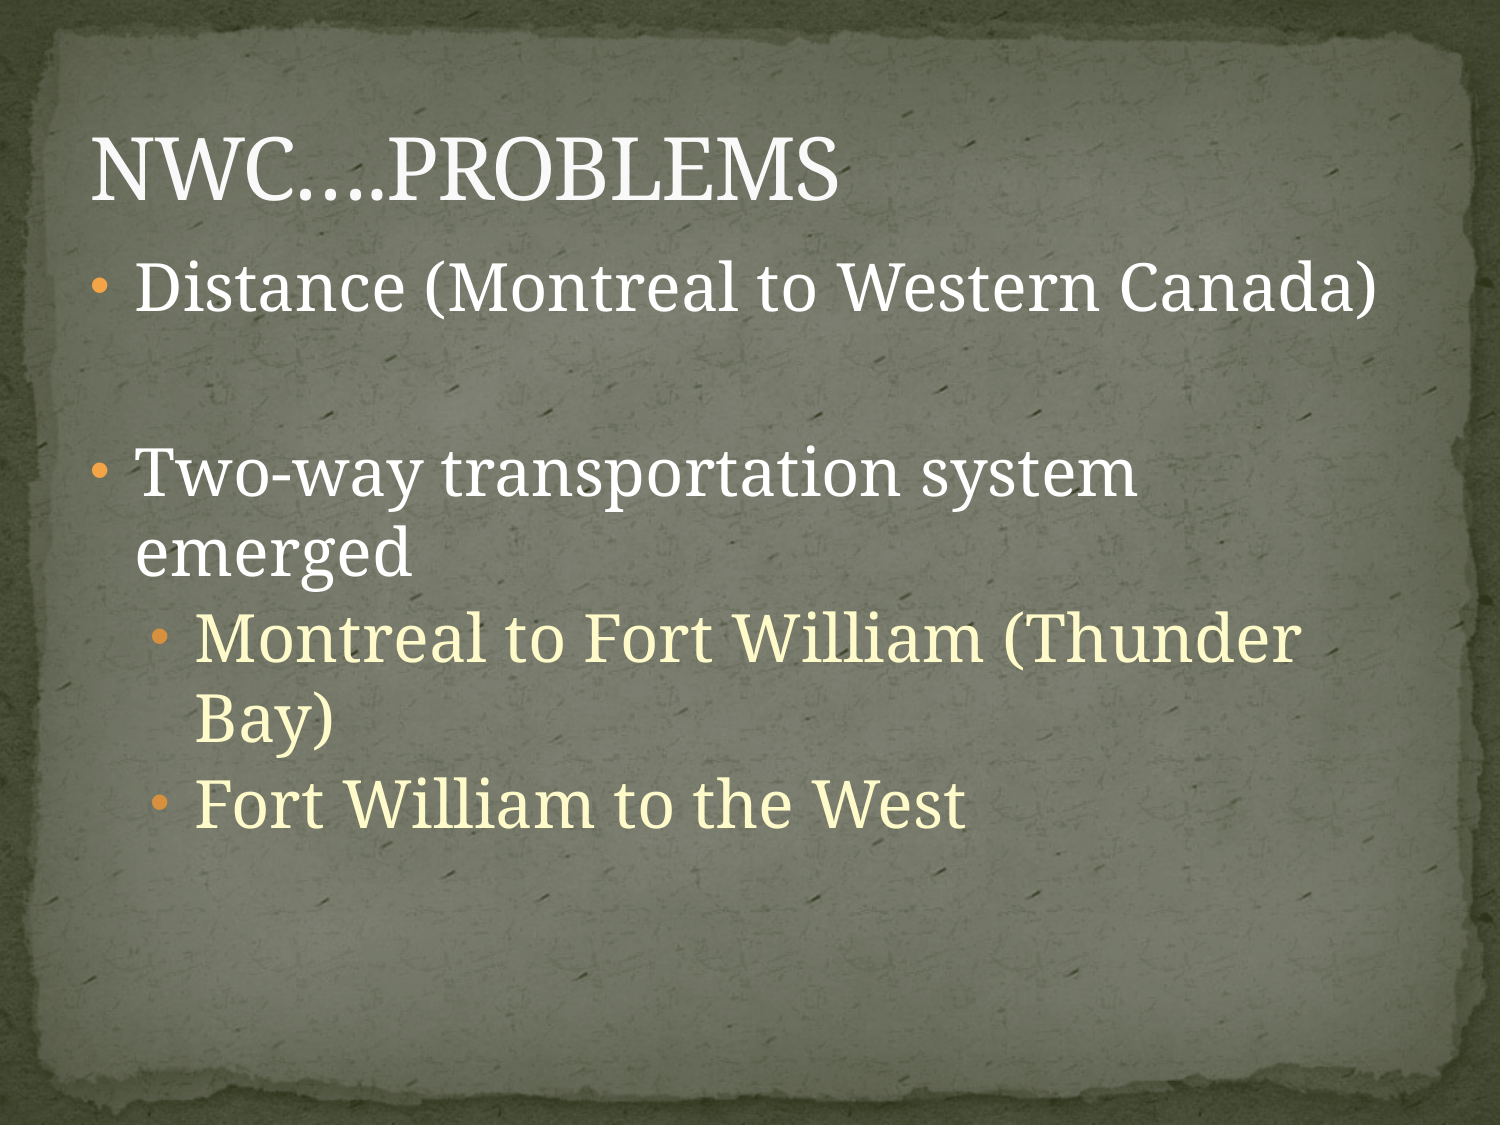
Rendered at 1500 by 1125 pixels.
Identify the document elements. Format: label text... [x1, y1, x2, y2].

list Distance (Montreal to Western Canada) Two-way transportation system emerged Montreal to Fort William (Thunder Bay) Fort William to the West [75, 237, 1425, 1005]
title NWC….PROBLEMS [74, 24, 1425, 225]
